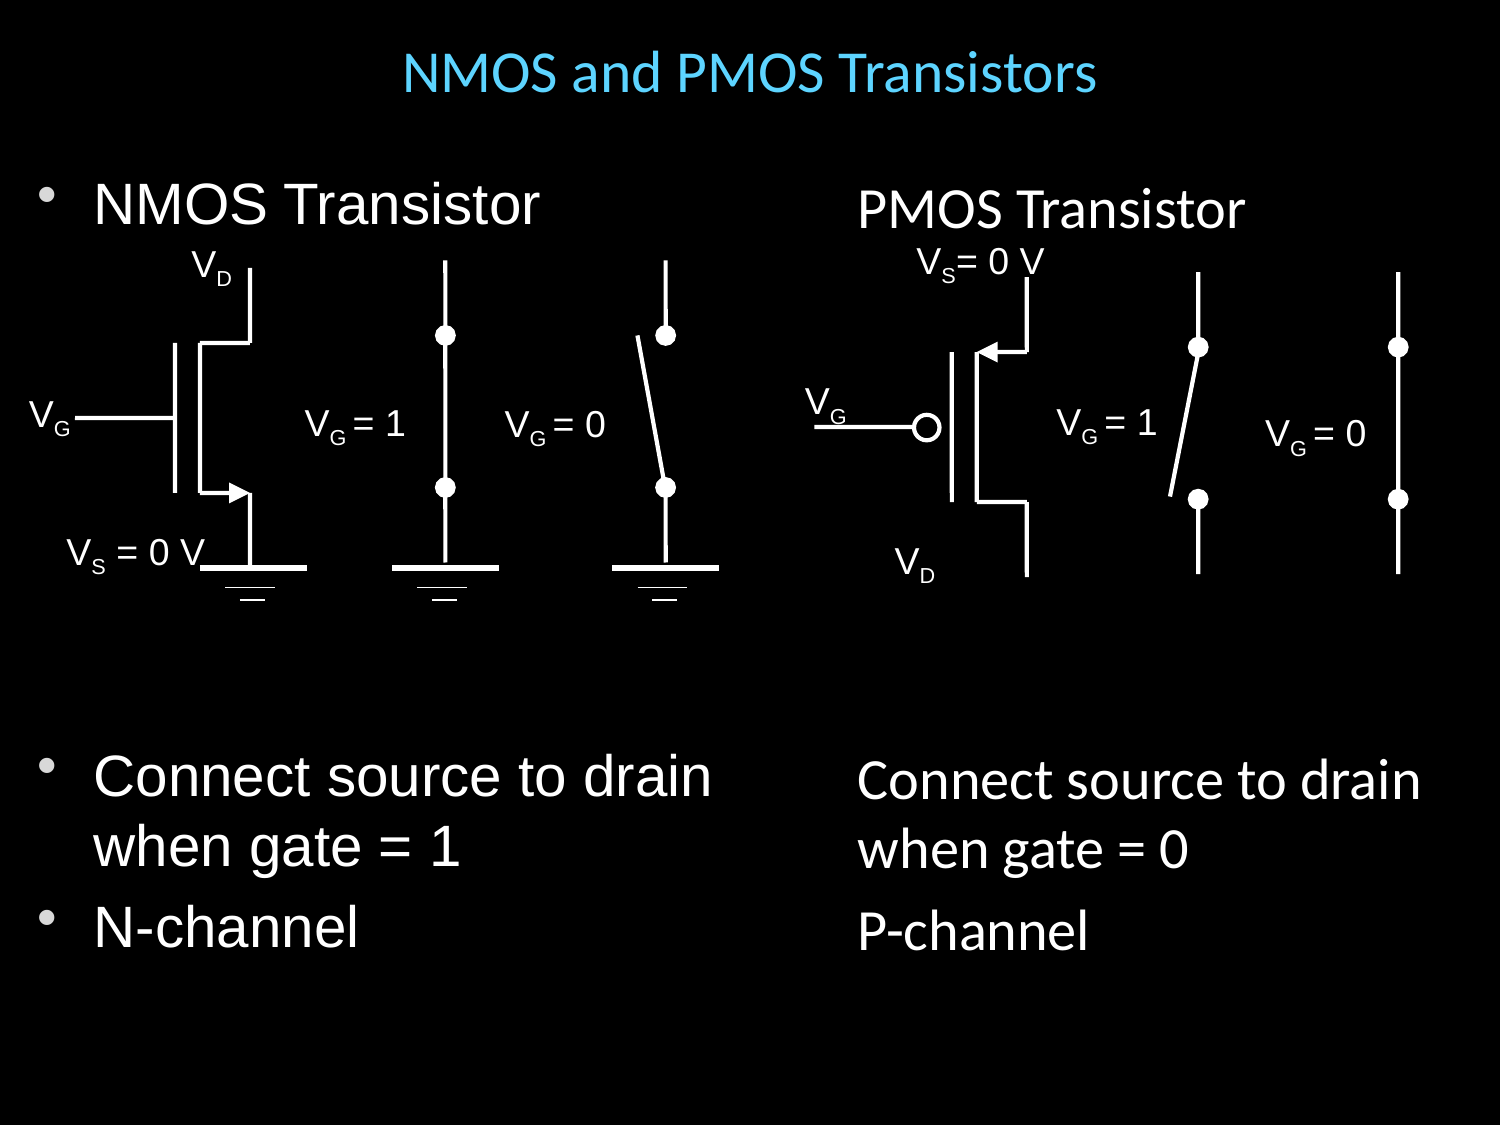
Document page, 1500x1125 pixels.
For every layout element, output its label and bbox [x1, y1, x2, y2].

text_box [789, 361, 940, 441]
text_box [1250, 393, 1382, 468]
text_box [14, 166, 769, 1075]
text_box [1041, 271, 1199, 575]
text_box [879, 521, 961, 596]
text_box [901, 221, 1060, 578]
title [37, 24, 1463, 113]
list [842, 162, 1500, 1060]
